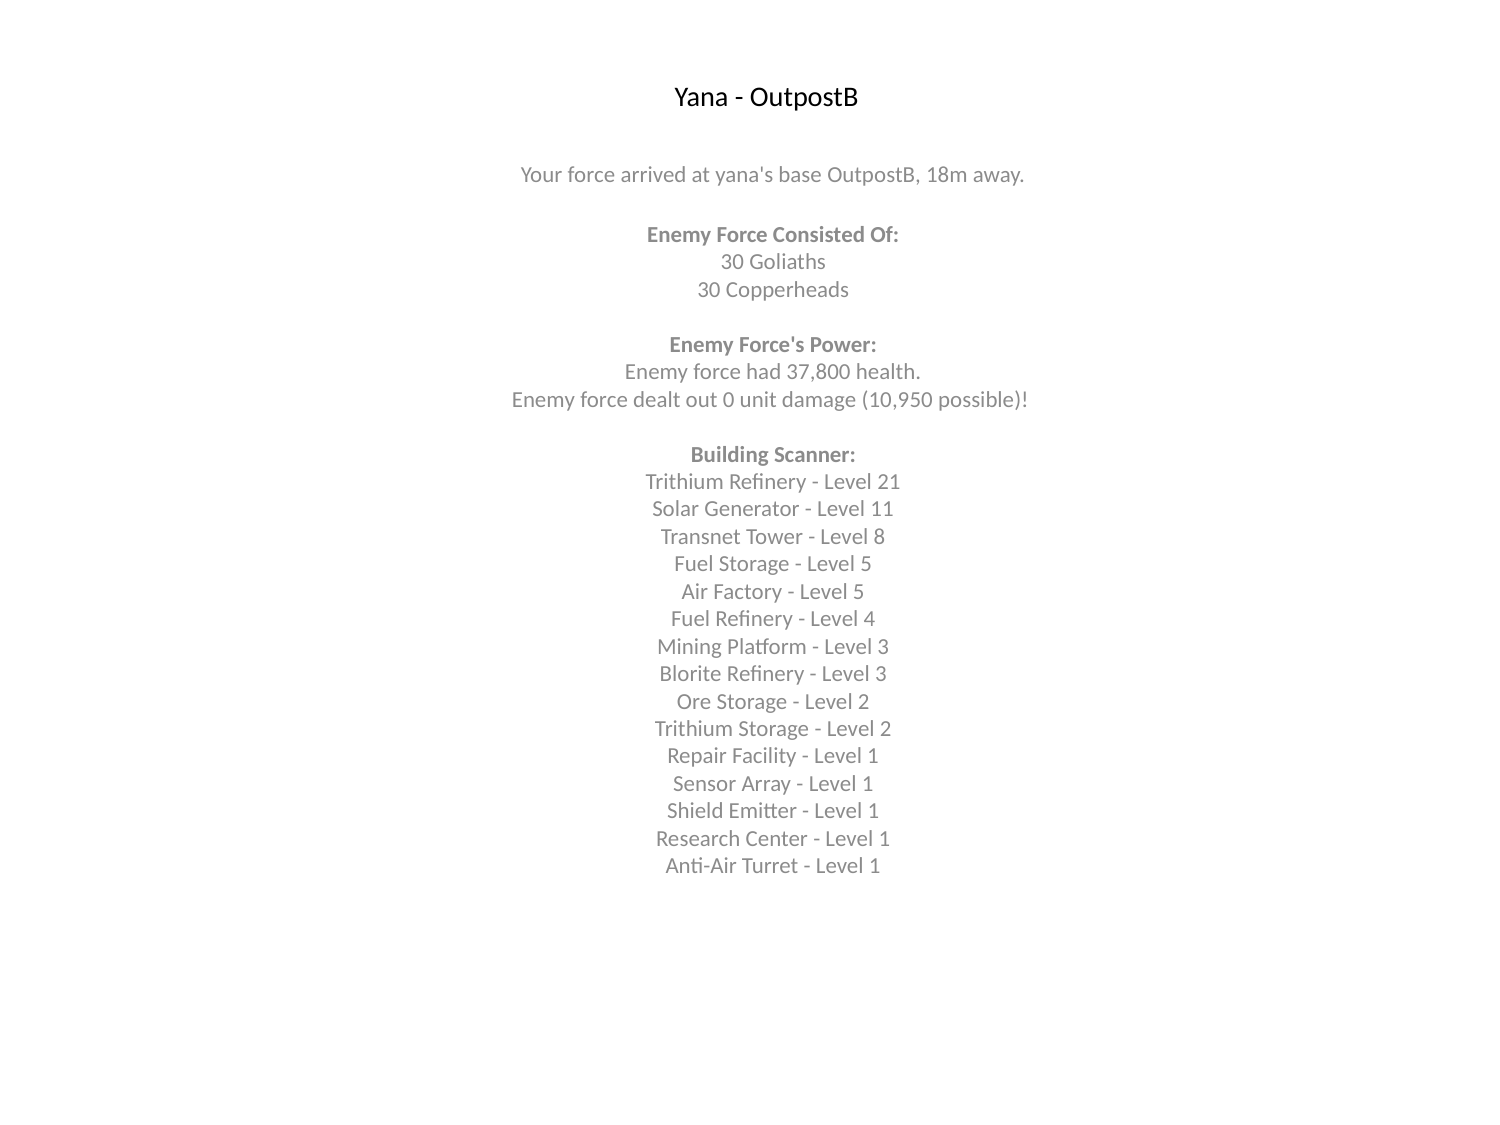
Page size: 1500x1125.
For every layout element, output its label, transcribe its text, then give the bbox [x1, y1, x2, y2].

title Yana - OutpostB [128, 70, 1404, 120]
subtitle Your force arrived at yana's base OutpostB, 18m away. Enemy Force Consisted Of: 30 Goliaths 30 Copperheads Enemy Force's Power: Enemy force had 37,800 health. Enemy force dealt out 0 unit damage (10,950 possible)! Building Scanner: Trithium Refinery - Level 21 Solar Generator - Level 11 Transnet Tower - Level 8 Fuel Storage - Level 5 Air Factory - Level 5 Fuel Refinery - Level 4 Mining Platform - Level 3 Blorite Refinery - Level 3 Ore Storage - Level 2 Trithium Storage - Level 2 Repair Facility - Level 1 Sensor Array - Level 1 Shield Emitter - Level 1 Research Center - Level 1 Anti-Air Turret - Level 1 [117, 152, 1430, 1032]
